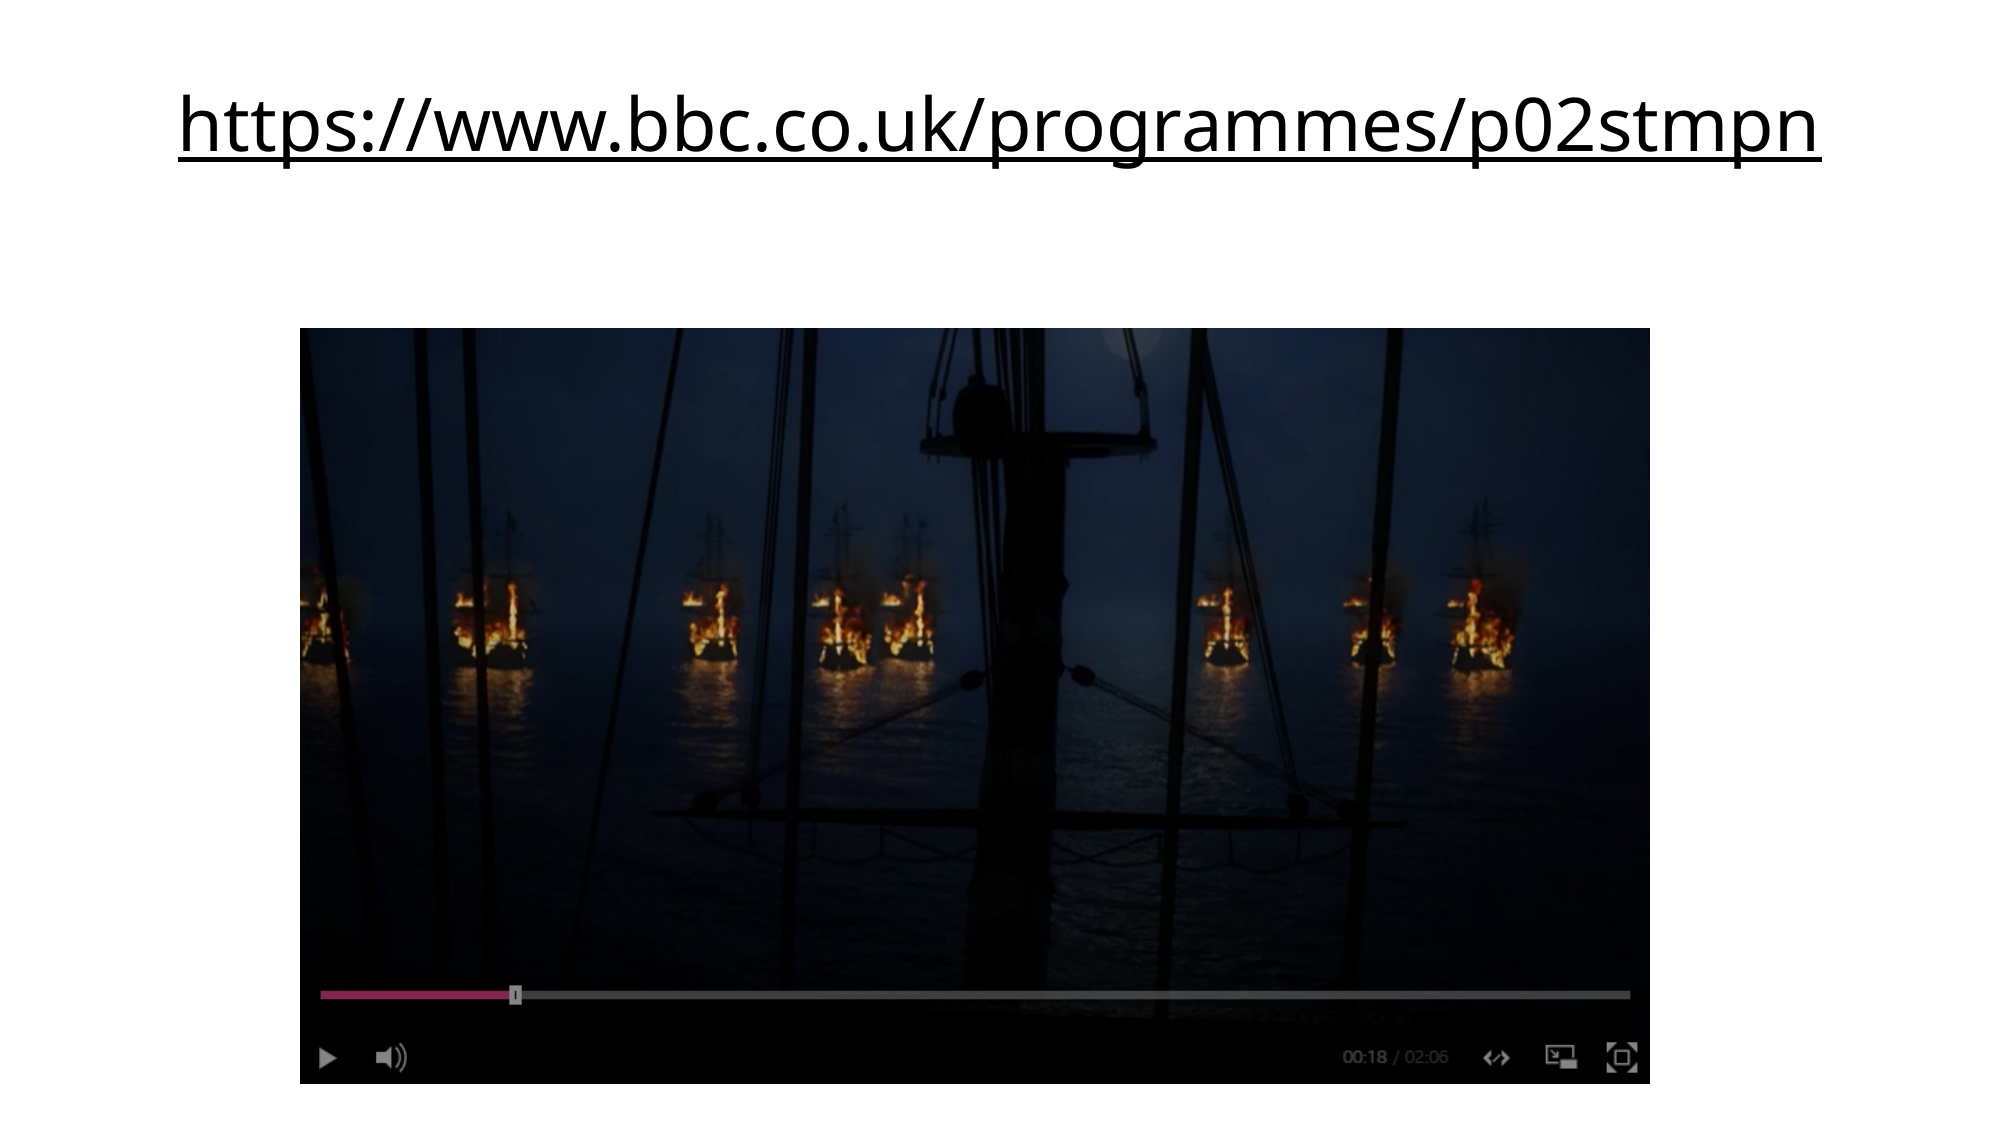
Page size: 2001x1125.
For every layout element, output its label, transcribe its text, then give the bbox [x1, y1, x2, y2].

title https://www.bbc.co.uk/programmes/p02stmpn [137, 59, 1863, 278]
picture [299, 328, 1650, 1084]
